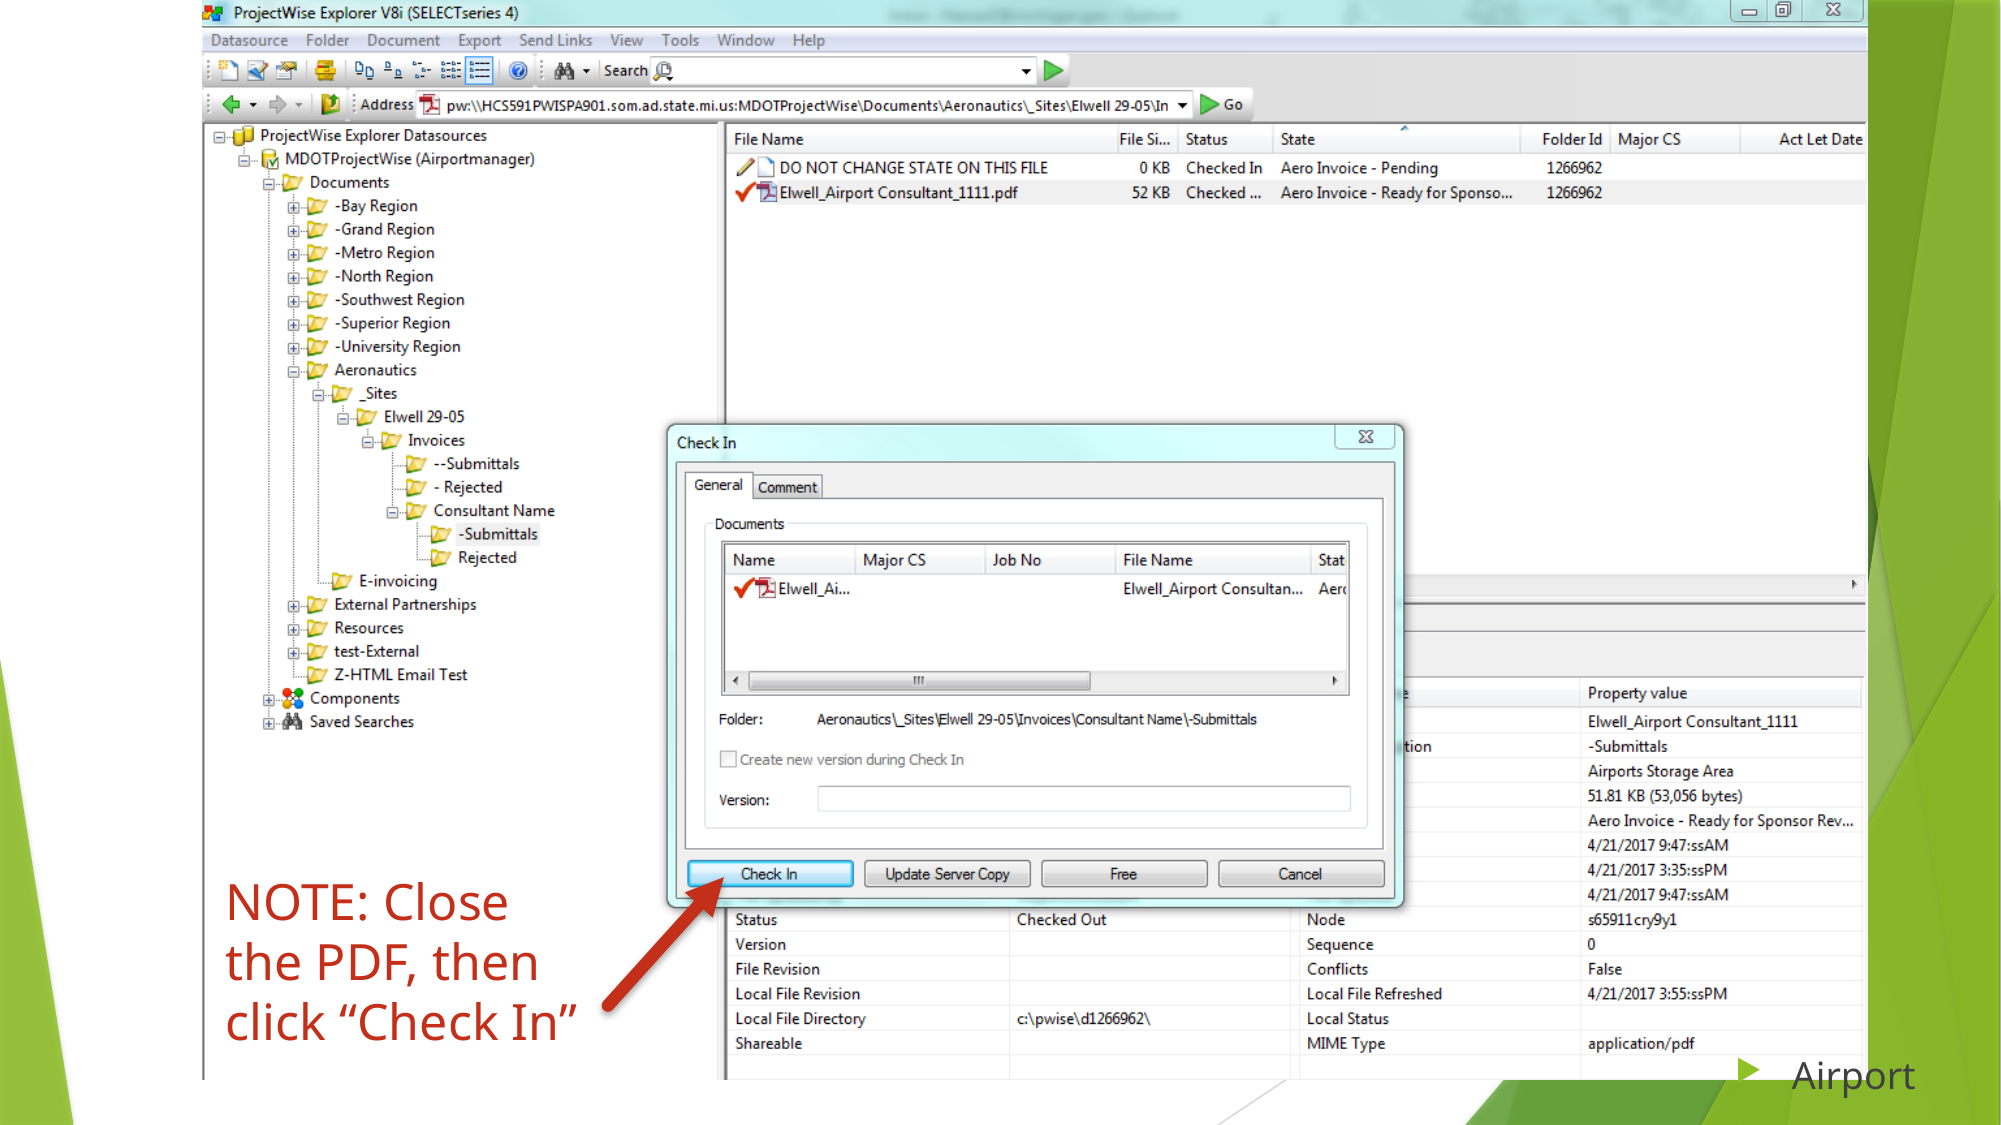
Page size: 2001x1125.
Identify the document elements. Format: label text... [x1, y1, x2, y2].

text_box Airport [1720, 1044, 2000, 1125]
picture [201, 0, 1869, 1081]
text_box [607, 876, 725, 1006]
